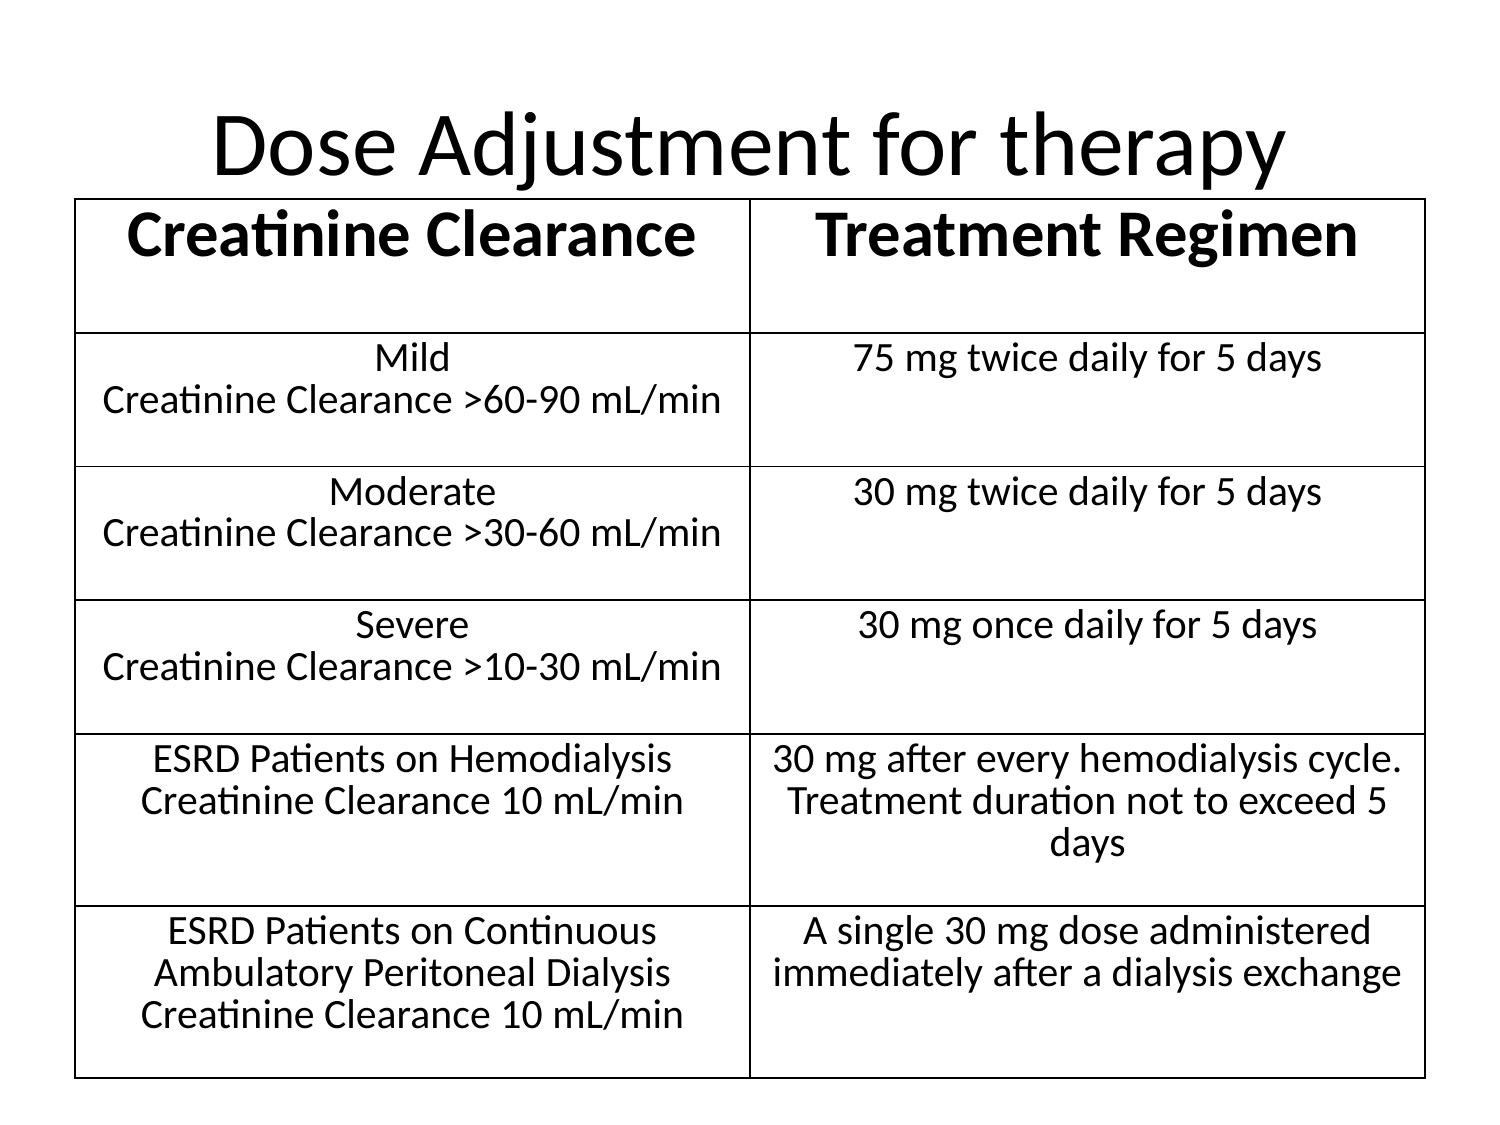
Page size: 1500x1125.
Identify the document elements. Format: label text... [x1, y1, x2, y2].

table_cell 30 mg twice daily for 5 days [751, 467, 1424, 599]
table_header Creatinine Clearance [76, 200, 749, 332]
title Dose Adjustment for therapy [75, 45, 1425, 198]
table_cell Severe Creatinine Clearance >10-30 mL/min [76, 601, 749, 733]
table_cell 30 mg after every hemodialysis cycle. Treatment duration not to exceed 5 days [751, 735, 1424, 905]
table_cell Mild Creatinine Clearance >60-90 mL/min [76, 334, 749, 466]
table_cell A single 30 mg dose administered immediately after a dialysis exchange [751, 907, 1424, 1077]
table_cell ESRD Patients on Continuous Ambulatory Peritoneal Dialysis Creatinine Clearance 10 mL/min [76, 907, 749, 1077]
table_cell Moderate Creatinine Clearance >30-60 mL/min [76, 467, 749, 599]
table_cell ESRD Patients on Hemodialysis Creatinine Clearance 10 mL/min [76, 735, 749, 905]
table_cell 75 mg twice daily for 5 days [751, 334, 1424, 466]
table_cell 30 mg once daily for 5 days [751, 601, 1424, 733]
table_header Treatment Regimen [751, 200, 1424, 332]
